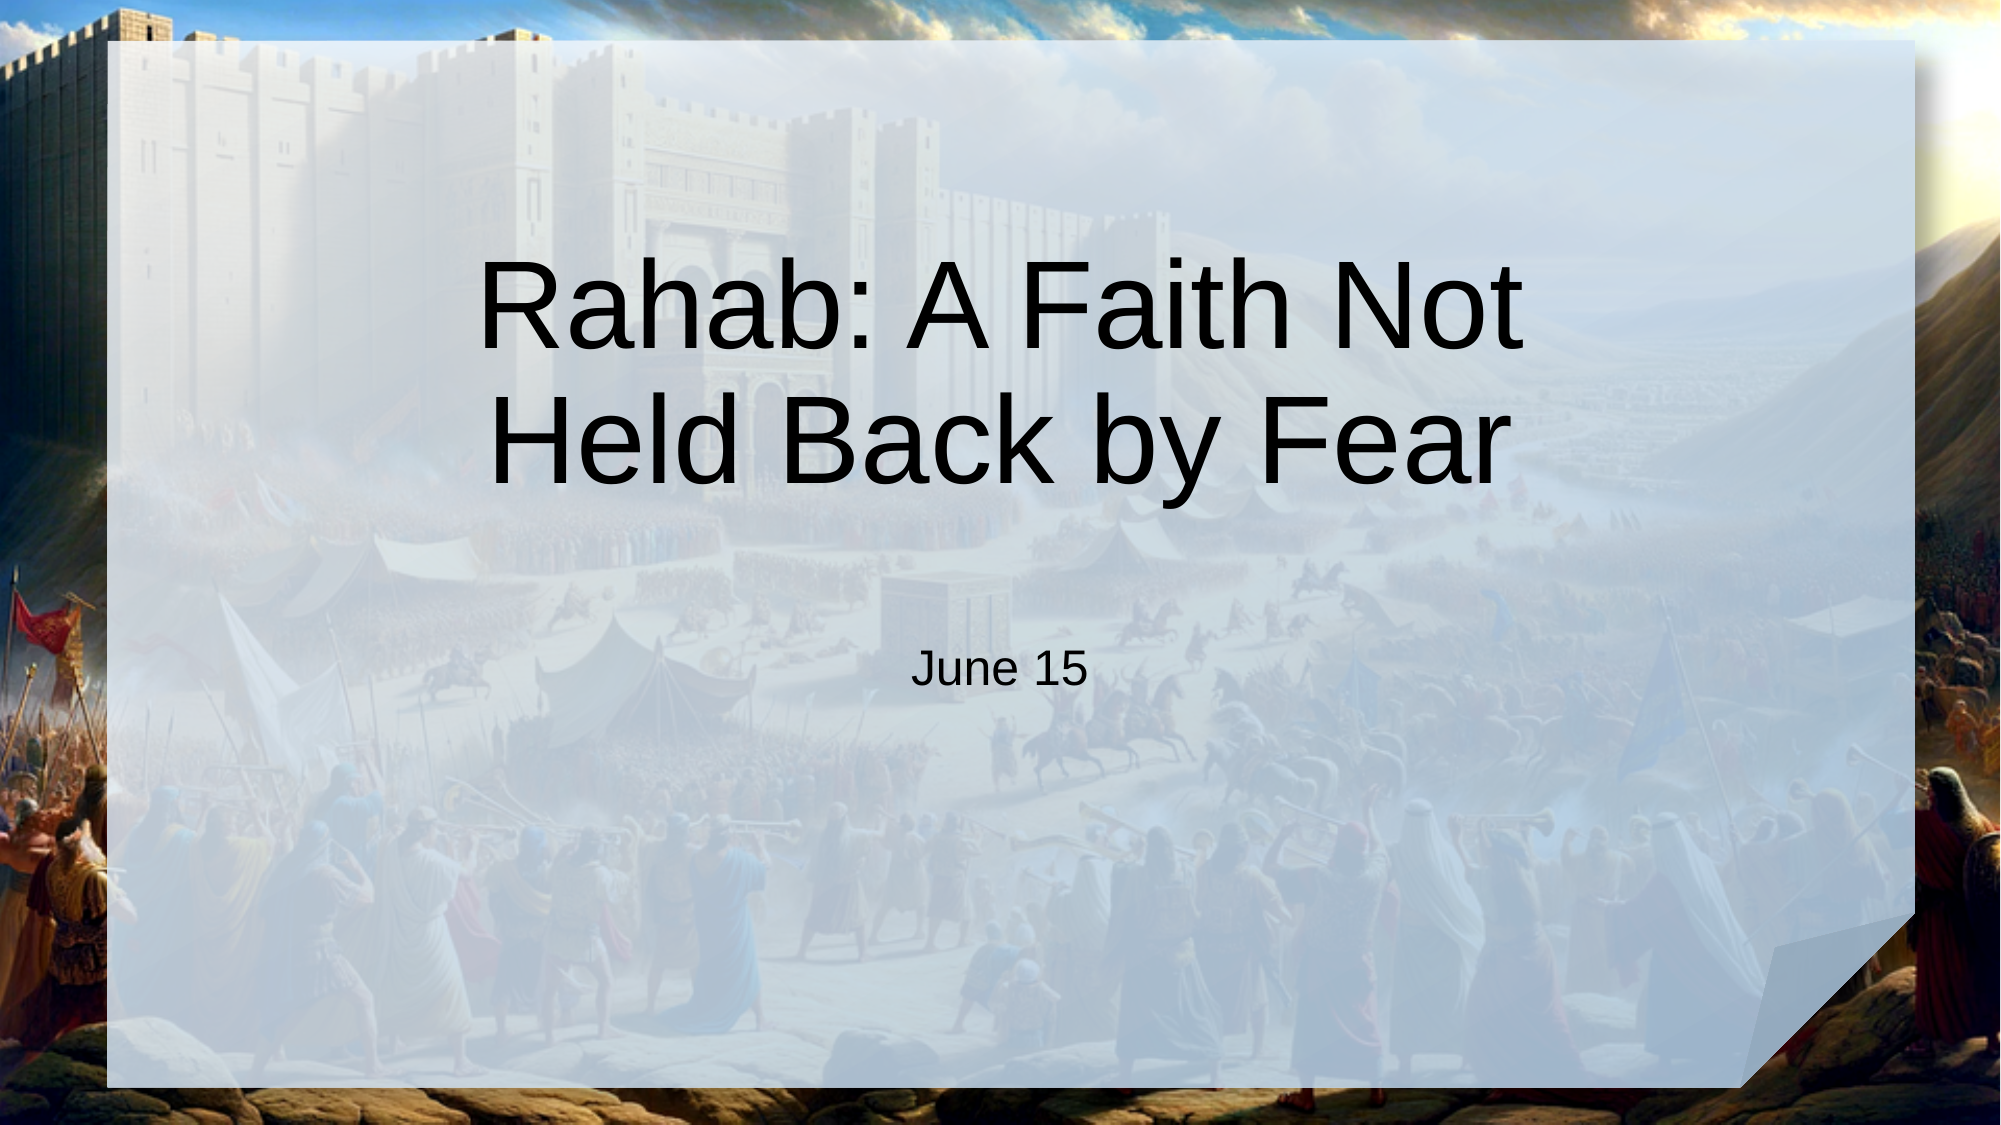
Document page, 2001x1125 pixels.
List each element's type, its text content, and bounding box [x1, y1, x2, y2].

title Rahab: A Faith Not Held Back by Fear [249, 184, 1750, 519]
subtitle June 15 [249, 635, 1750, 863]
picture [0, 0, 2001, 1125]
